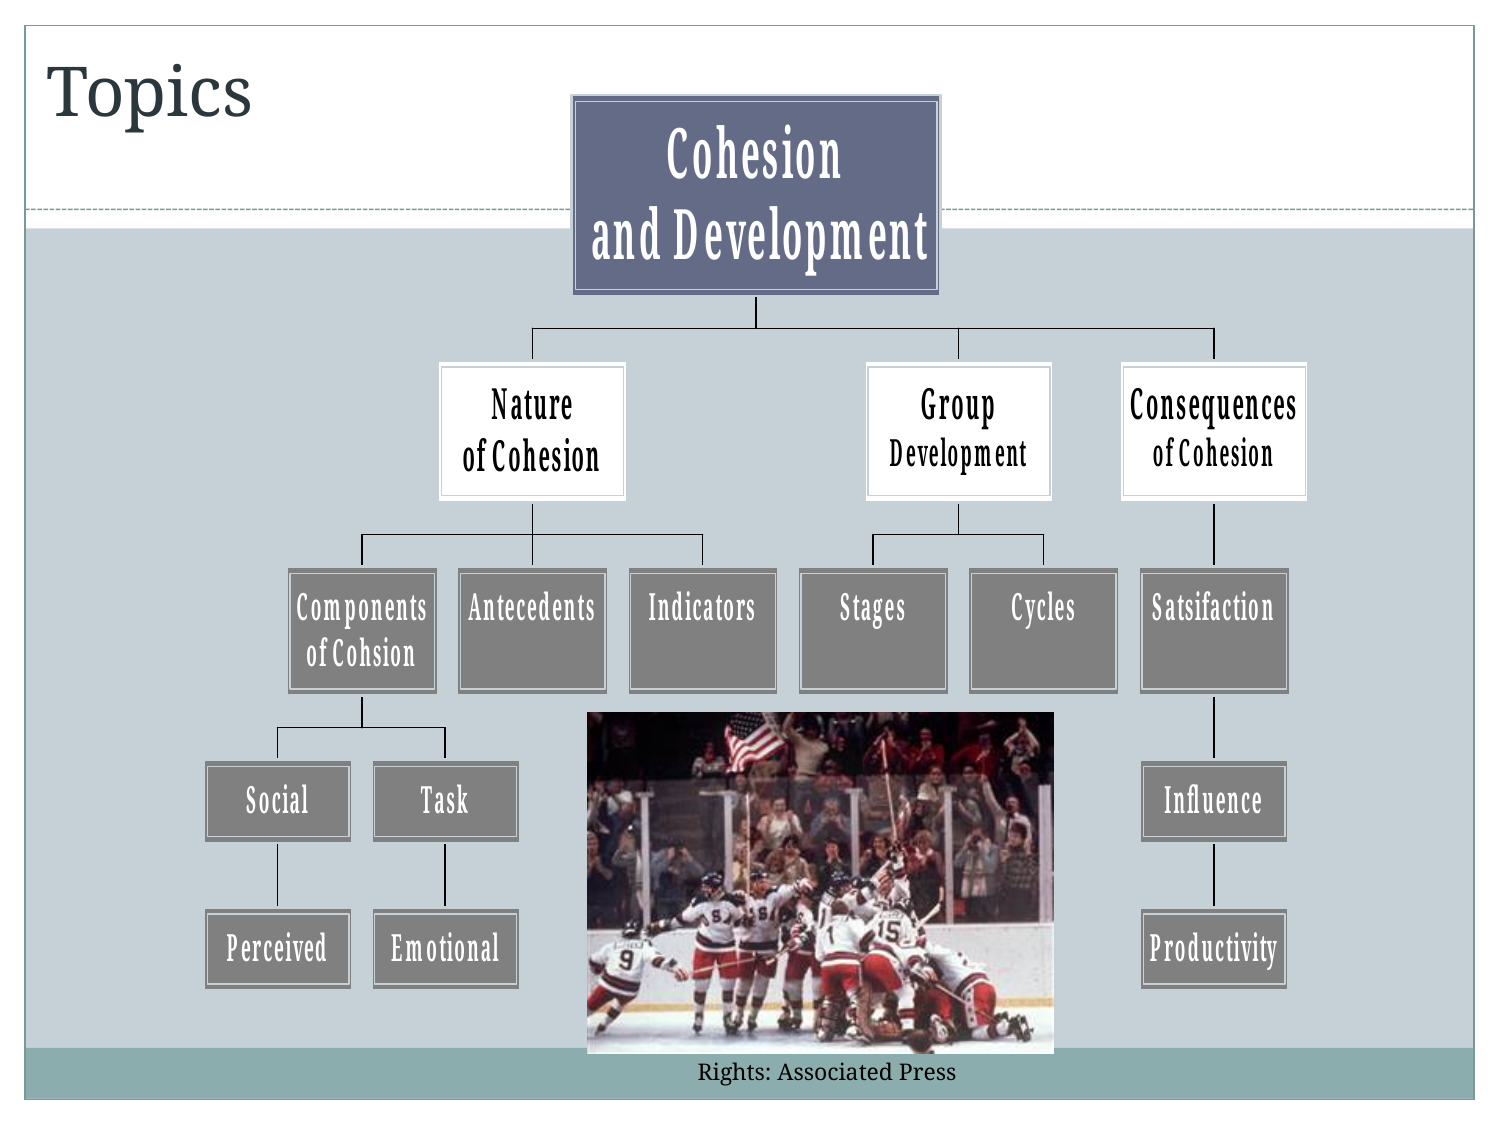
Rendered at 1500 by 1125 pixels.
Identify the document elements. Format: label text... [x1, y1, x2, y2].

text_box [1059, 262, 1458, 1022]
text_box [199, 87, 1313, 998]
text_box Rights: Associated Press [682, 1065, 972, 1093]
title Topics [24, 24, 275, 138]
text_box [74, 262, 580, 1022]
picture [587, 712, 1054, 1054]
